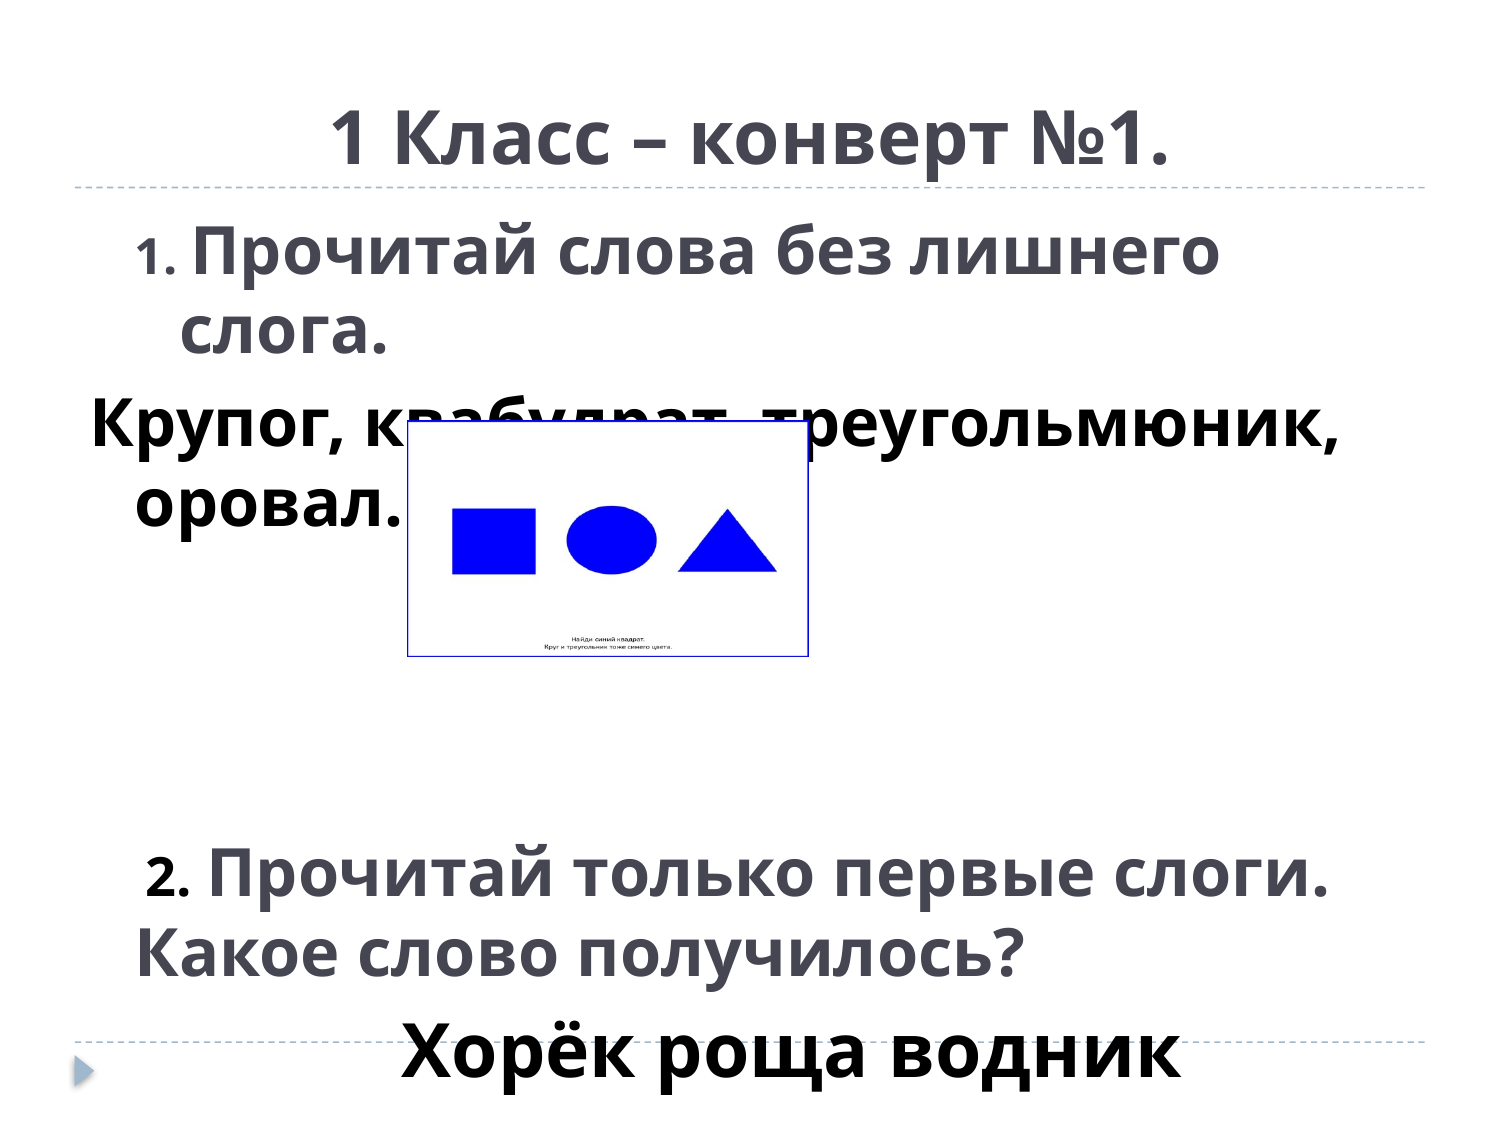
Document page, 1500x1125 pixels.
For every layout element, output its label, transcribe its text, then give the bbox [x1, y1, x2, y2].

title 1 Класс – конверт №1. [75, 24, 1425, 188]
picture [407, 420, 810, 658]
list 1. Прочитай слова без лишнего слога. Крупог, квабудрат, треугольмюник, оровал. 2. Прочитай только первые слоги. Какое слово получилось? Хорёк роща водник [75, 200, 1425, 1010]
